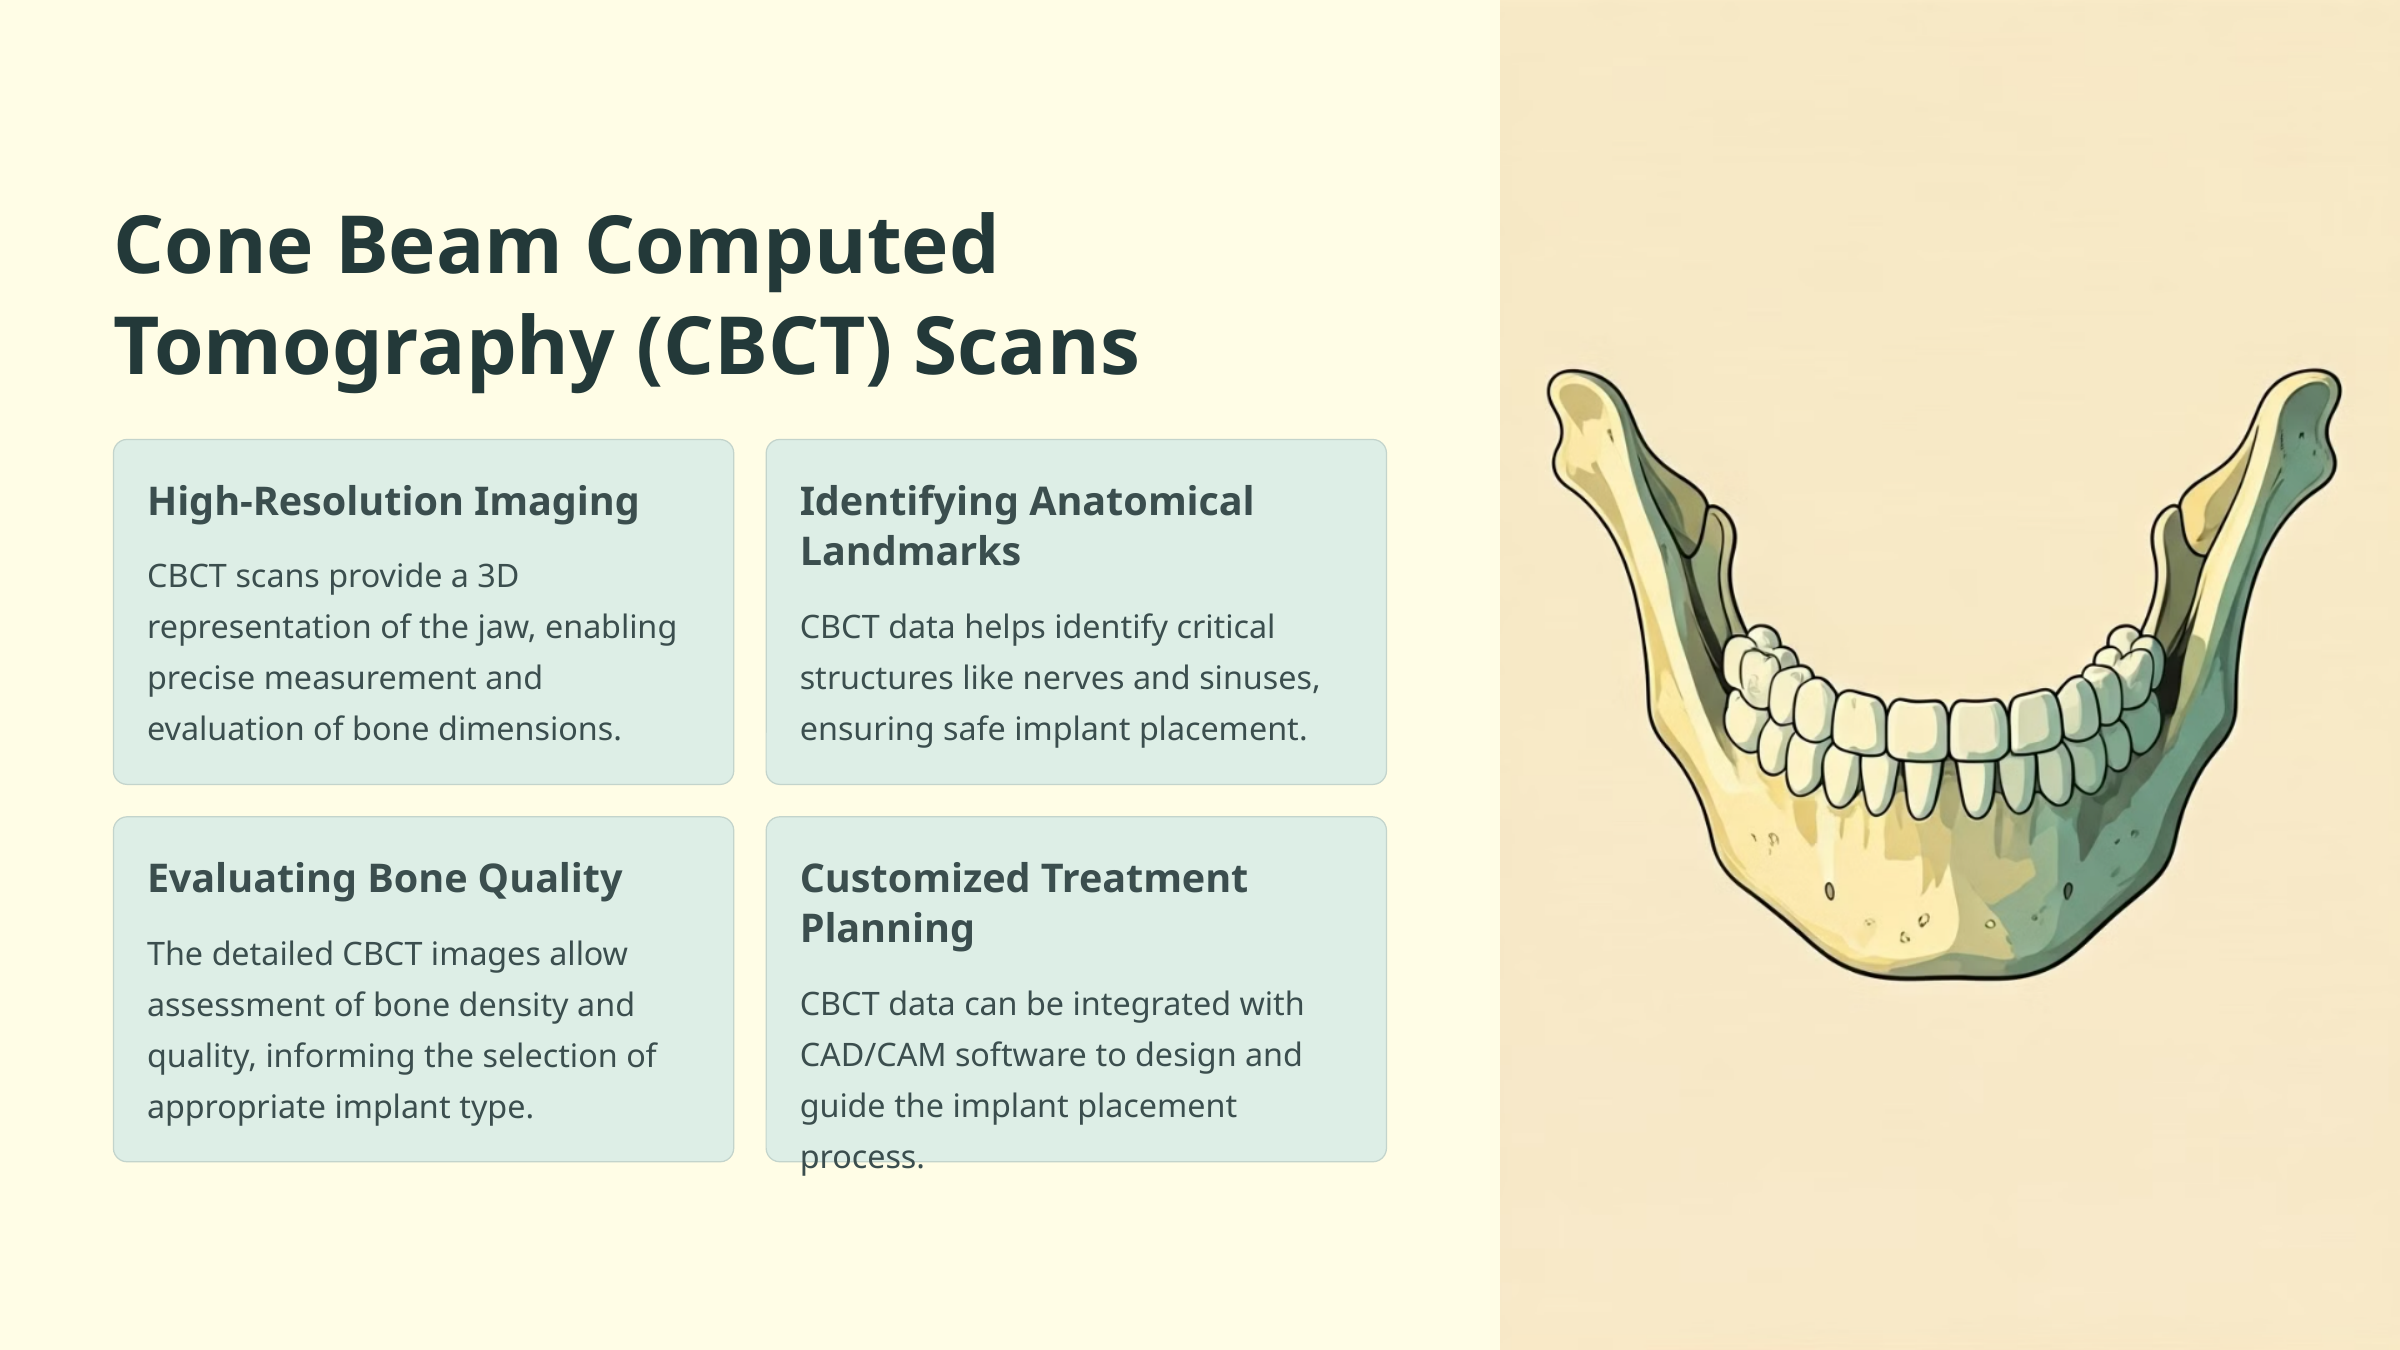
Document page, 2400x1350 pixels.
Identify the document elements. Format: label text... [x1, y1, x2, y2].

picture [1499, 0, 2400, 1350]
text_box [766, 439, 1387, 785]
text_box CBCT data can be integrated with CAD/CAM software to design and guide the implant placement process. [799, 971, 1353, 1127]
text_box CBCT data helps identify critical structures like nerves and sinuses, ensuring safe implant placement. [799, 593, 1353, 750]
text_box Evaluating Bone Quality [147, 850, 680, 902]
text_box The detailed CBCT images allow assessment of bone density and quality, informing the selection of appropriate implant type. [147, 920, 701, 1129]
text_box [766, 816, 1387, 1162]
text_box [113, 816, 734, 1162]
text_box Customized Treatment Planning [799, 850, 1353, 952]
text_box CBCT scans provide a 3D representation of the jaw, enabling precise measurement and evaluation of bone dimensions. [147, 543, 701, 751]
text_box [113, 439, 734, 785]
text_box High-Resolution Imaging [147, 473, 698, 524]
text_box Identifying Anatomical Landmarks [799, 473, 1353, 575]
text_box Cone Beam Computed Tomography (CBCT) Scans [113, 188, 1387, 391]
